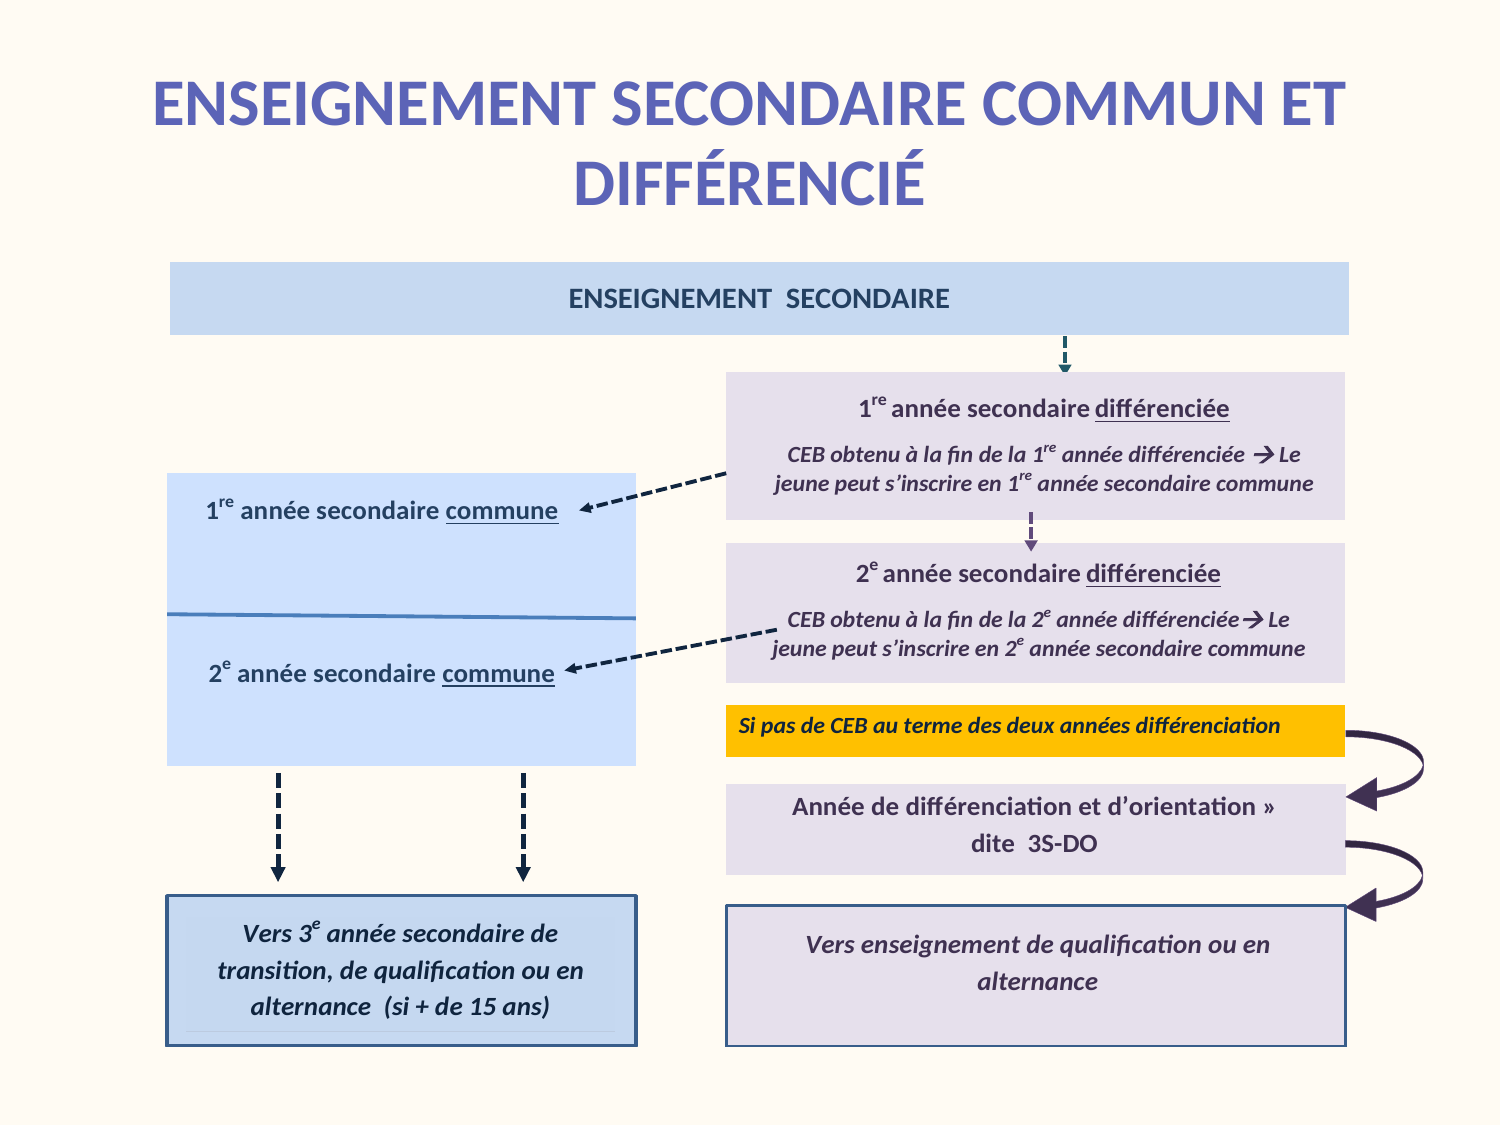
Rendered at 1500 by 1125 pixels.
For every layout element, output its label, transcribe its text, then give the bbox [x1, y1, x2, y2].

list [123, 262, 1426, 1048]
title ENSEIGNEMENT SECONDAIRE COMMUN ET DIFFÉRENCIÉ [75, 45, 1425, 233]
